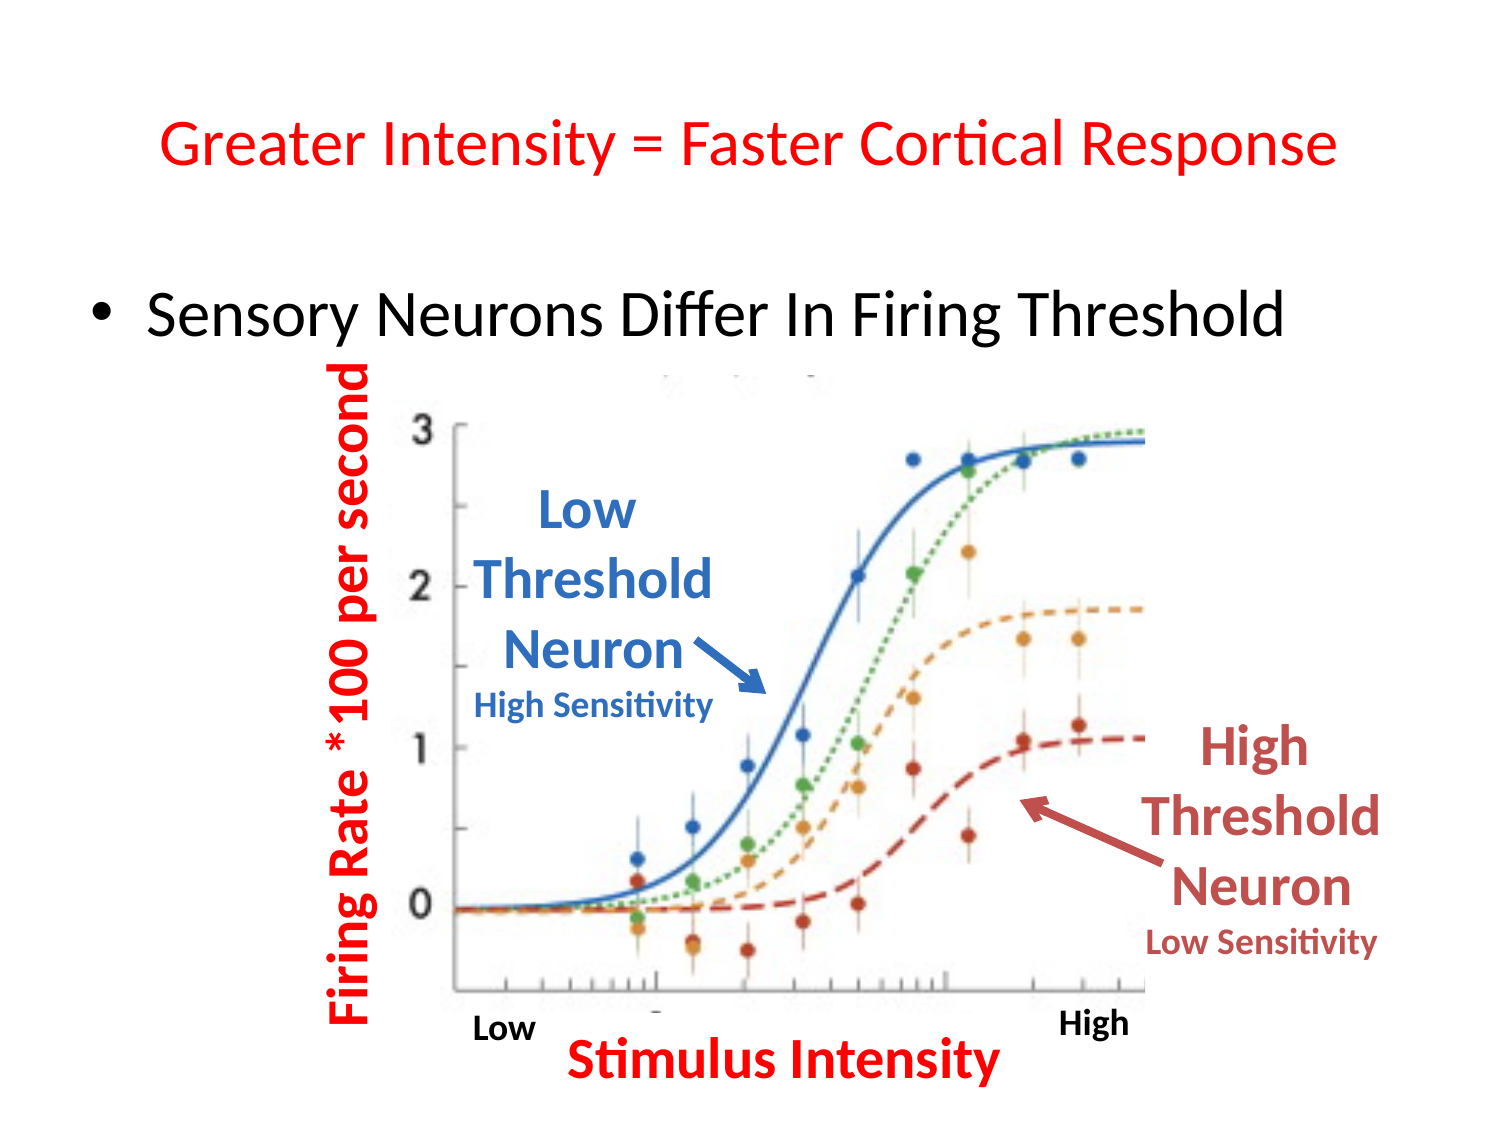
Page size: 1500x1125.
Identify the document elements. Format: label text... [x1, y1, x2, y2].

text_box Stimulus Intensity [552, 1022, 1017, 1098]
title Greater Intensity = Faster Cortical Response [75, 45, 1425, 233]
text_box Low [458, 1022, 552, 1055]
list Sensory Neurons Differ In Firing Threshold [75, 262, 1425, 1005]
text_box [695, 639, 767, 695]
text_box Firing Rate *100 per second [301, 345, 387, 1043]
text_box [1019, 799, 1163, 864]
picture [387, 374, 1146, 1014]
text_box High Threshold Neuron Low Sensitivity [1150, 699, 1397, 970]
text_box High [1044, 1021, 1145, 1050]
